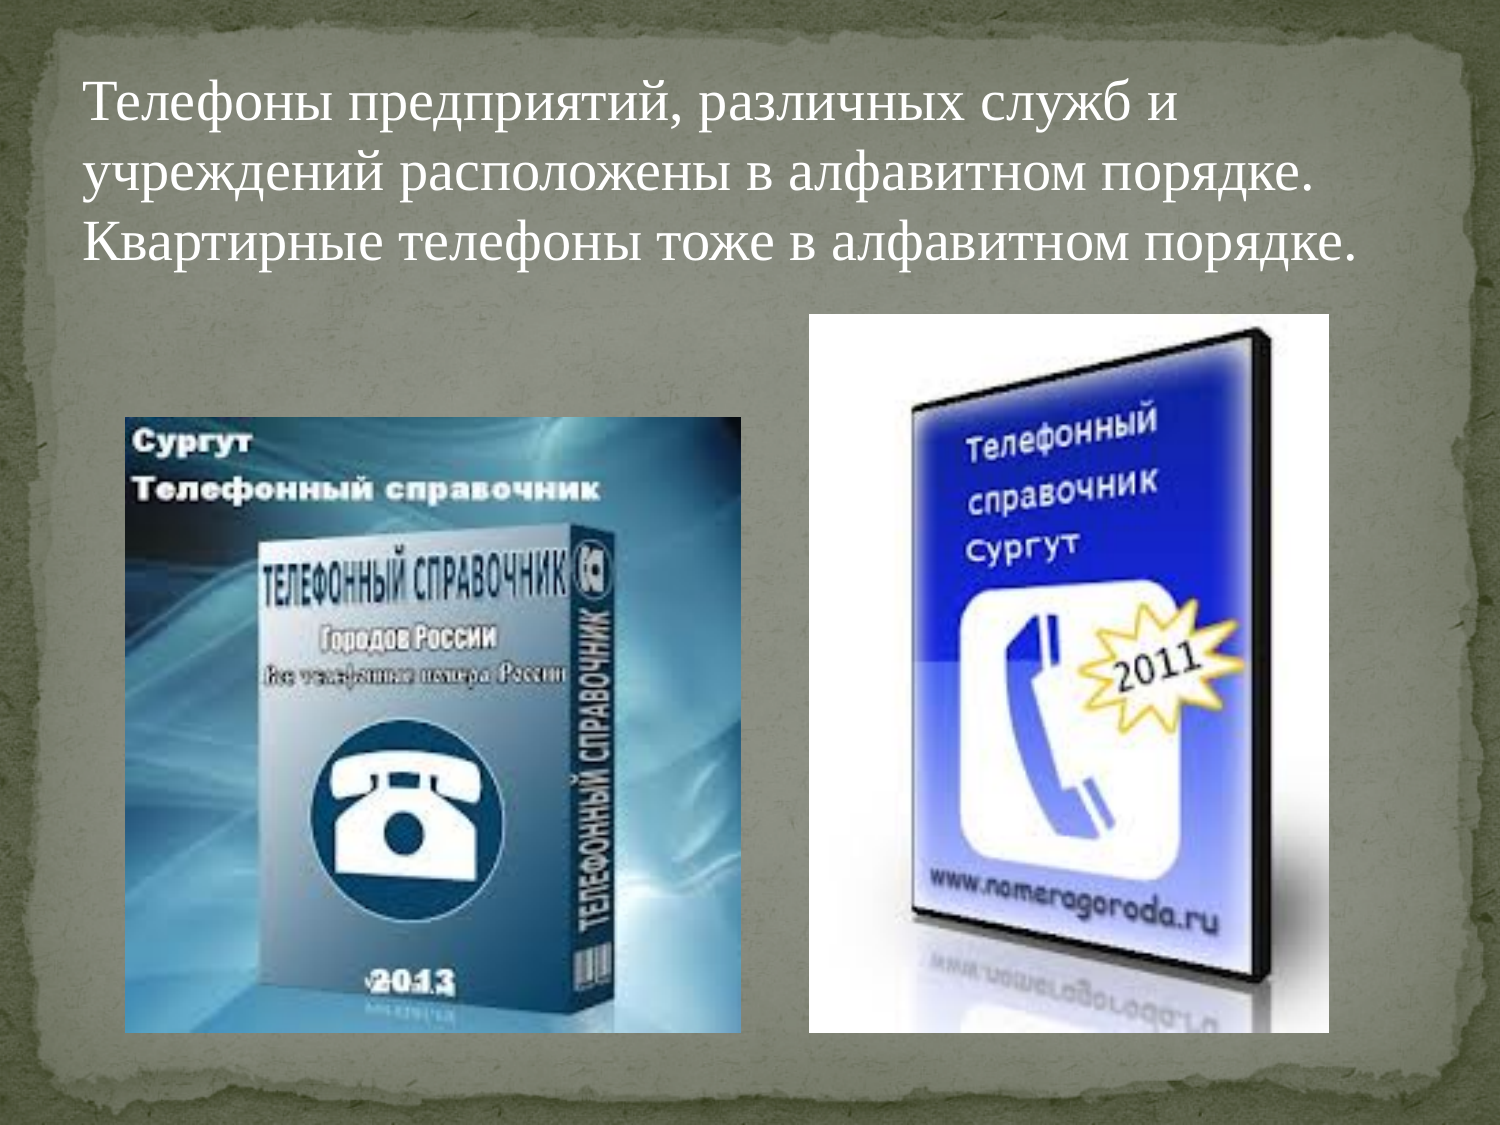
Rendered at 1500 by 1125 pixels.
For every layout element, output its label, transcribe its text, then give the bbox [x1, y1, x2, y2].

picture [125, 417, 741, 1033]
picture [809, 314, 1329, 1033]
text_box Телефоны предприятий, различных служб и учреждений расположены в алфавитном порядке. Квартирные телефоны тоже в алфавитном порядке. [67, 54, 1414, 280]
